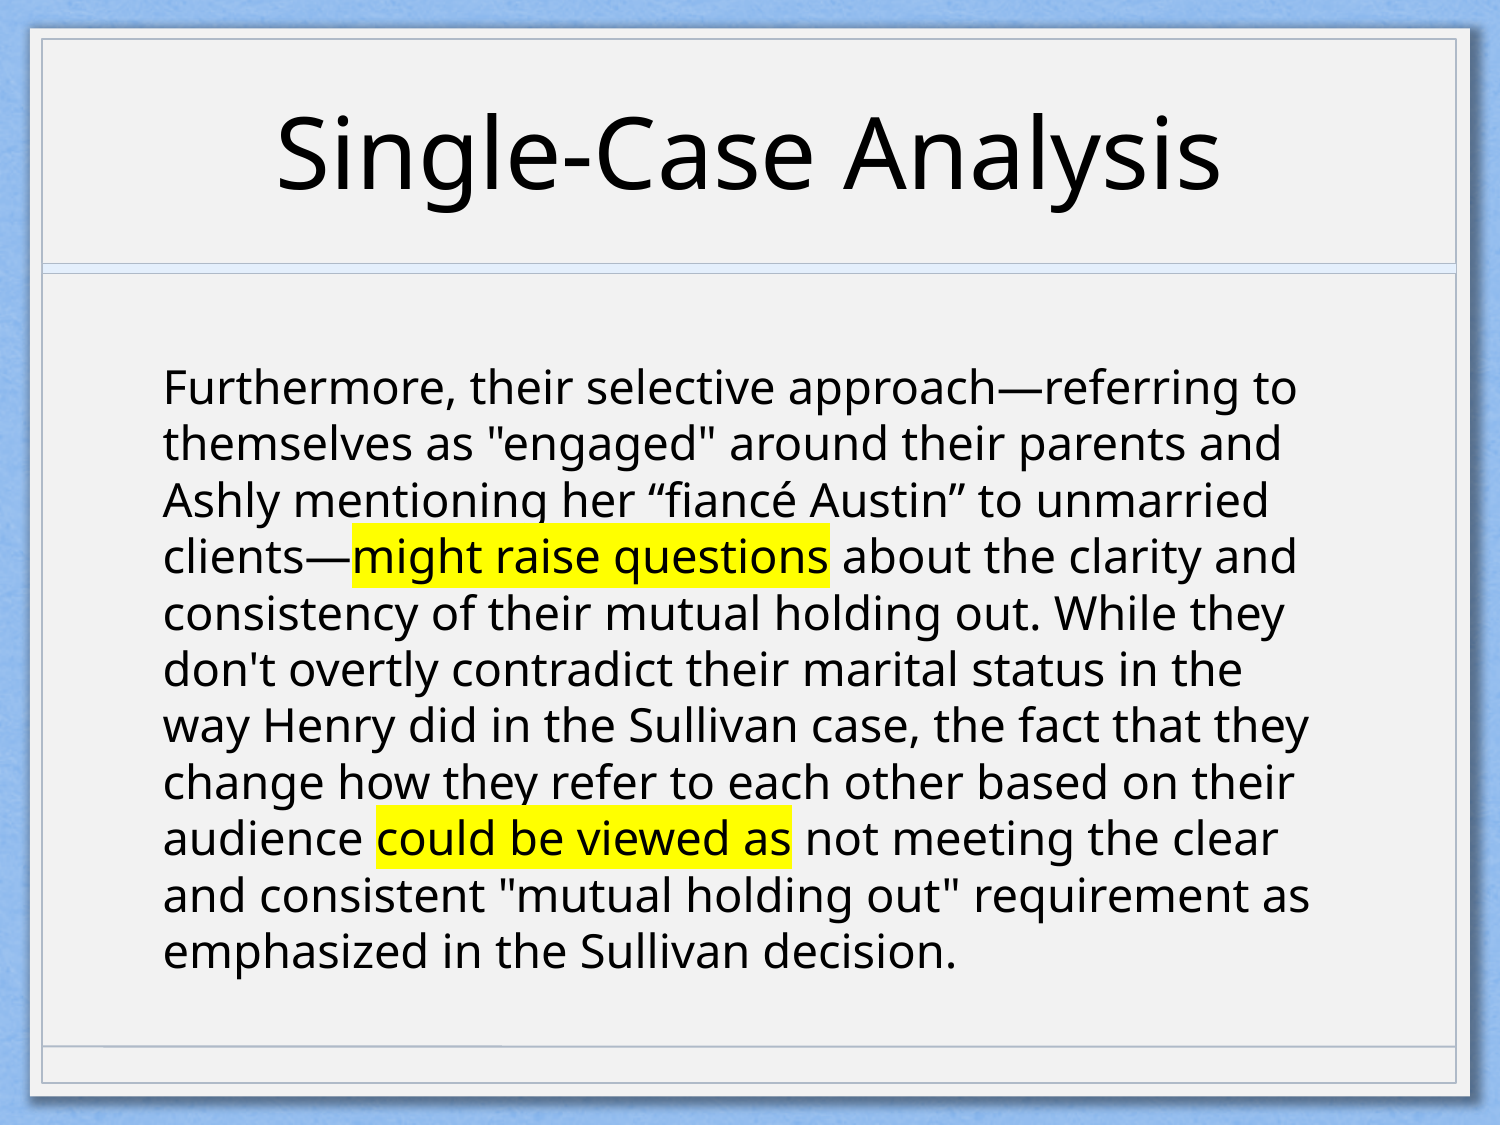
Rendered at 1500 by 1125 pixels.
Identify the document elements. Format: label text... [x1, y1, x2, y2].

title Single-Case Analysis [147, 40, 1353, 260]
list Furthermore, their selective approach—referring to themselves as "engaged" around their parents and Ashly mentioning her “fiancé Austin” to unmarried clients—might raise questions about the clarity and consistency of their mutual holding out. While they don't overtly contradict their marital status in the way Henry did in the Sullivan case, the fact that they change how they refer to each other based on their audience could be viewed as not meeting the clear and consistent "mutual holding out" requirement as emphasized in the Sullivan decision. [147, 350, 1353, 995]
